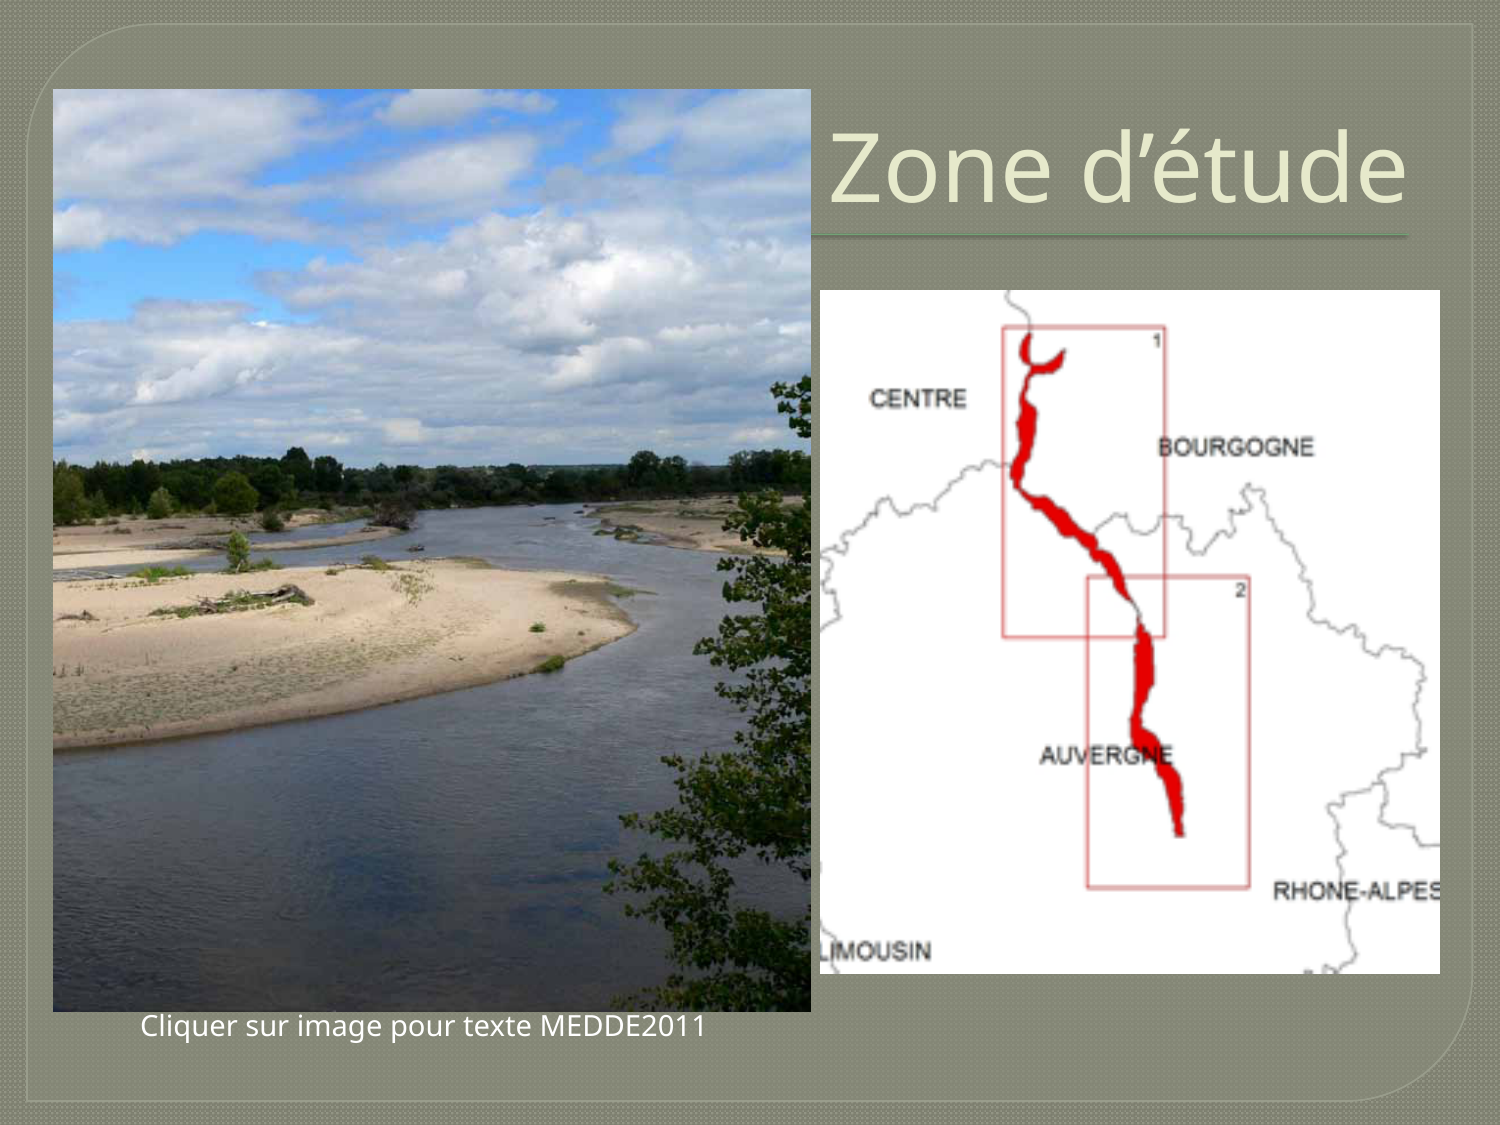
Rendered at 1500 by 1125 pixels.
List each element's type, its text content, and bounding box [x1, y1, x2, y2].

title Zone d’étude [75, 41, 1425, 230]
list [52, 89, 811, 1012]
picture [820, 290, 1440, 975]
text_box Cliquer sur image pour texte MEDDE2011 [125, 1024, 724, 1050]
